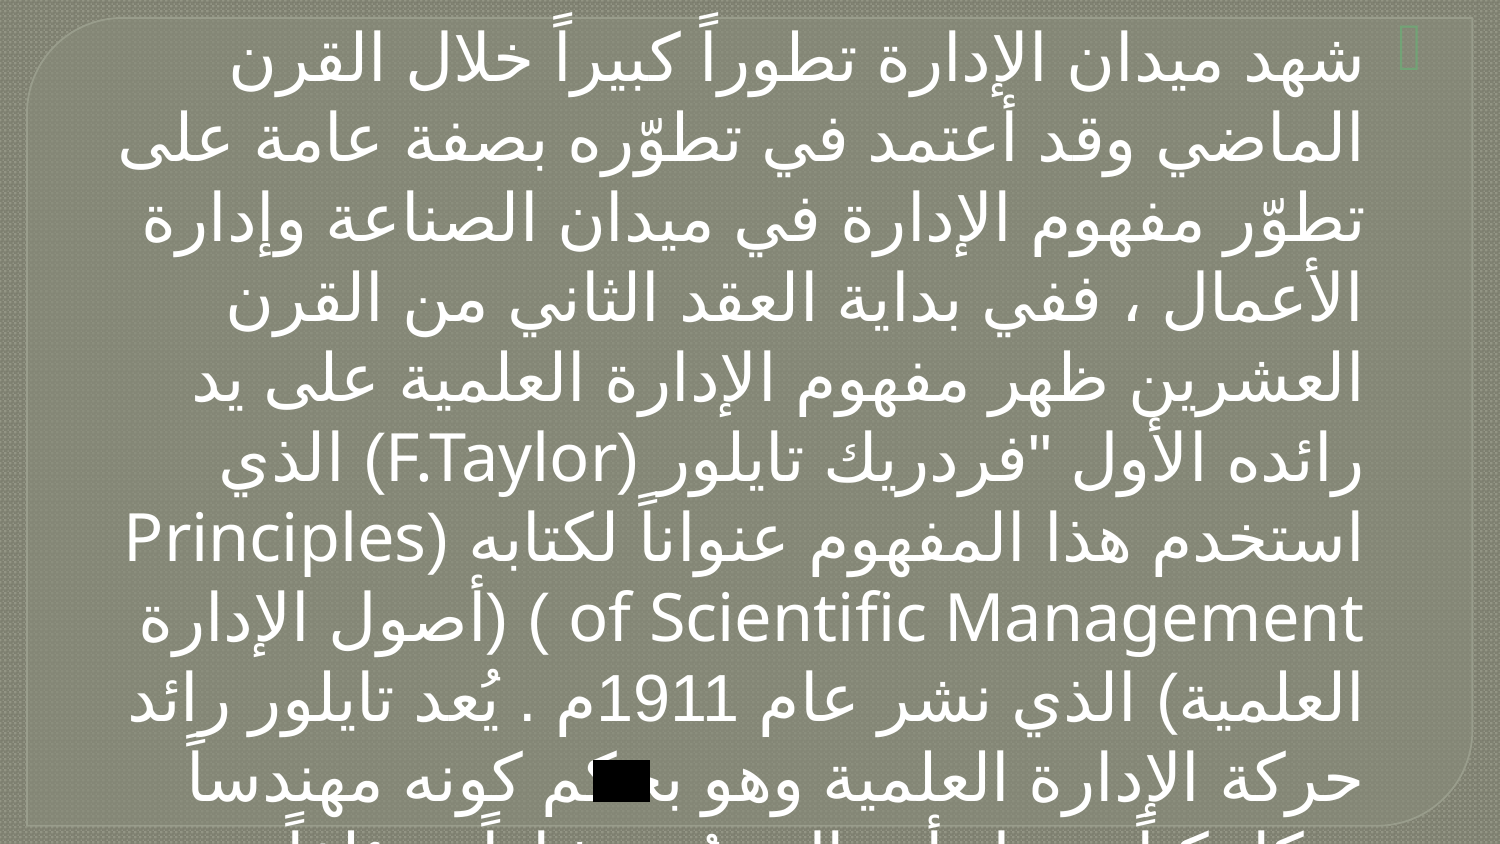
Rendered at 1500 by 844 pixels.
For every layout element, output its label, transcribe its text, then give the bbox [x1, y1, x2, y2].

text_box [592, 759, 651, 803]
list شهد ميدان الإدارة تطوراً كبيراً خلال القرن الماضي وقد أعتمد في تطوّره بصفة عامة على تطوّر مفهوم الإدارة في ميدان الصناعة وإدارة الأعمال ، ففي بداية العقد الثاني من القرن العشرين ظهر مفهوم الإدارة العلمية على يد رائده الأول "فردريك تايلور (F.Taylor) الذي استخدم هذا المفهوم عنواناً لكتابه (Principles of Scientific Management ) (أصول الإدارة العلمية) الذي نشر عام 1911م . يُعد تايلور رائد حركة الإدارة العلمية وهو بحكم كونه مهندساً ميكانيكياً ورجل أعمال ومُستشاراً ومؤلفاً استطاع أن يسهم في تطور الإدارة كعلم . [58, 0, 1456, 561]
